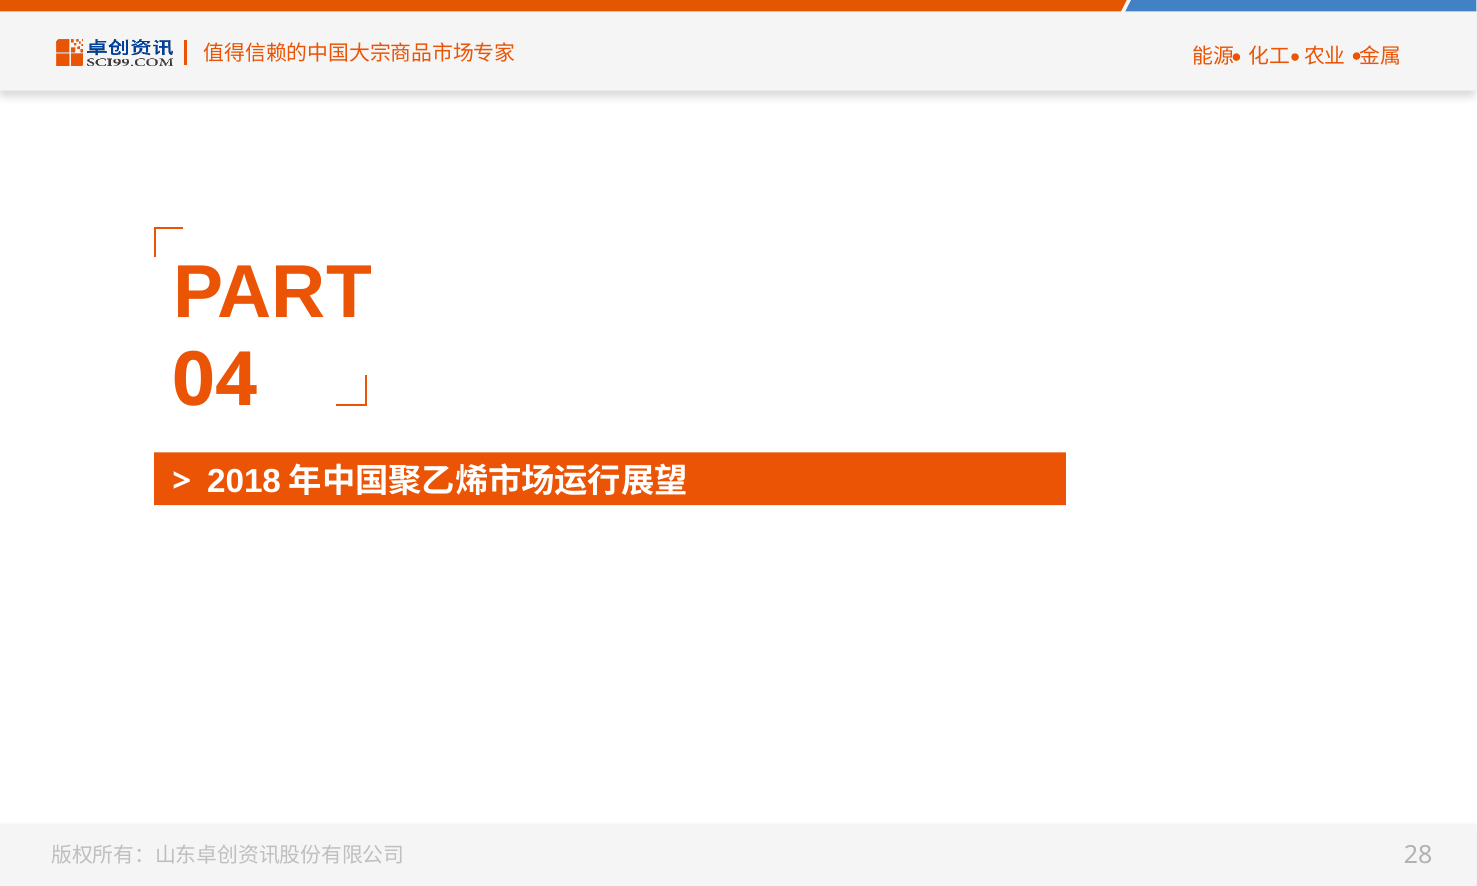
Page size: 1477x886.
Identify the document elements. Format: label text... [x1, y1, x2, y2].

list 04 [172, 333, 342, 417]
slide_number 27 [1352, 832, 1448, 880]
list 2018年中国聚乙烯市场运行展望 [192, 450, 879, 506]
picture [56, 39, 173, 66]
